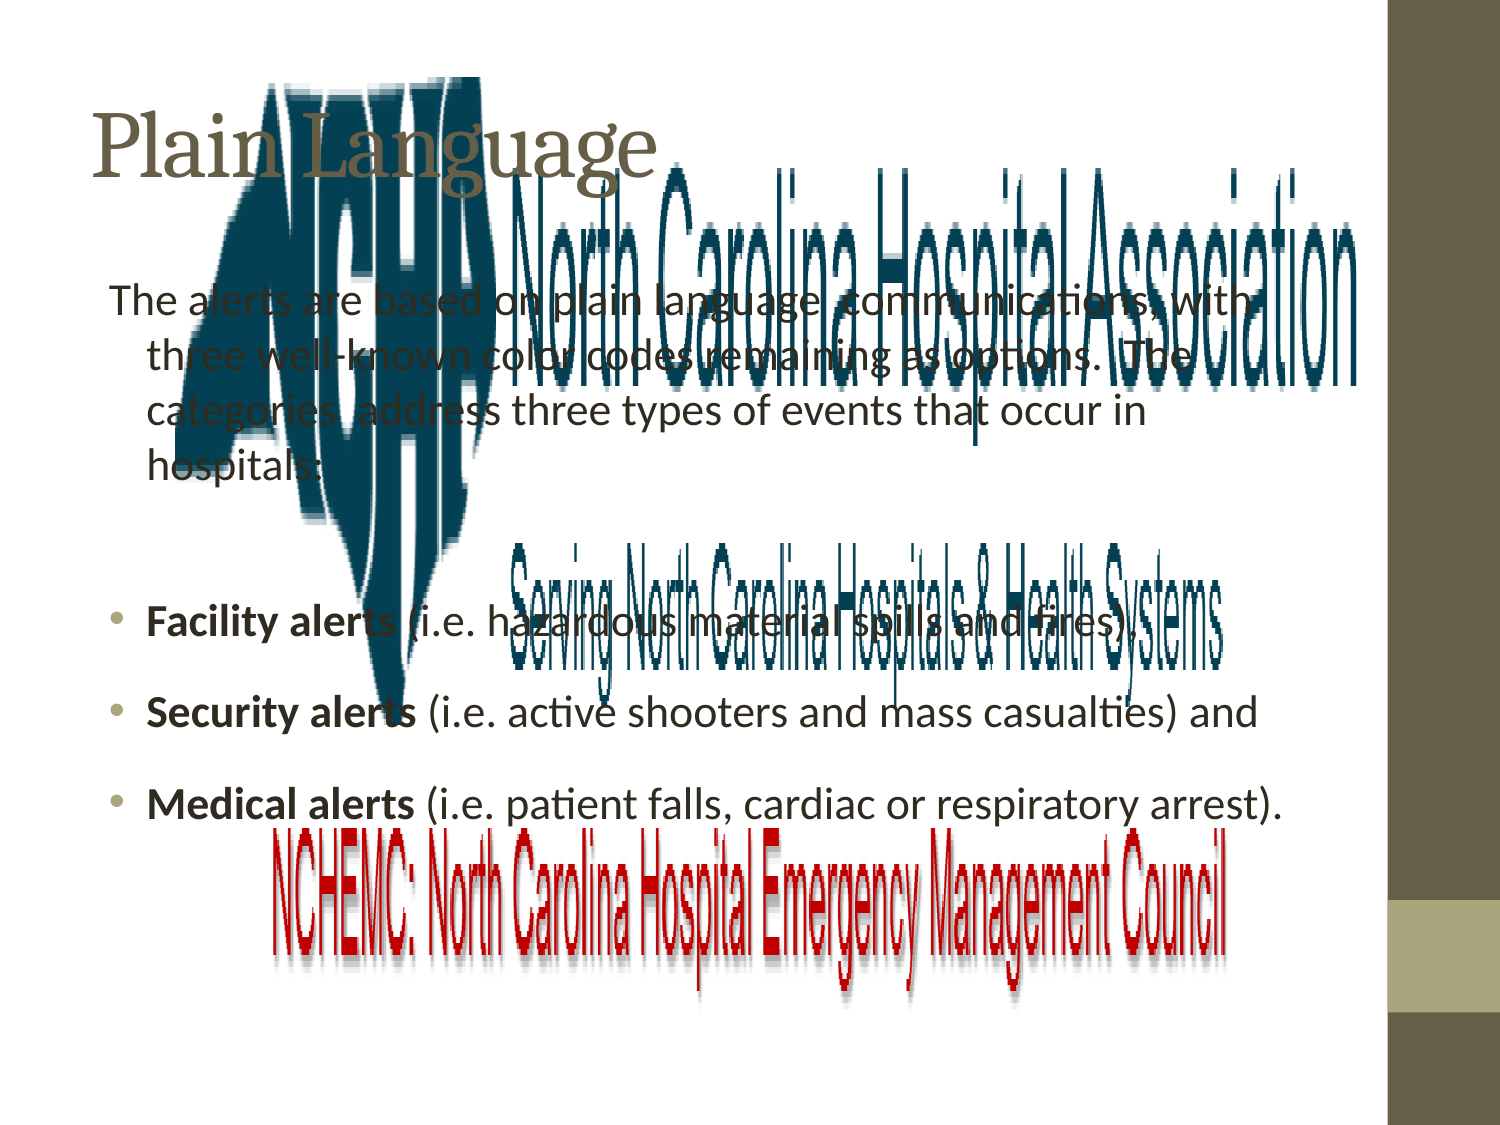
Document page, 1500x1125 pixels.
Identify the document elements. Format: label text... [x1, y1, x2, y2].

list The alerts are based on plain language communications, with three well-known color codes remaining as options. The categories address three types of events that occur in hospitals: Facility alerts (i.e. hazardous material spills and fires), Security alerts (i.e. active shooters and mass casualties) and Medical alerts (i.e. patient falls, cardiac or respiratory arrest). [75, 262, 1325, 1050]
picture [0, 0, 1387, 1125]
title Plain Language [75, 45, 1325, 233]
